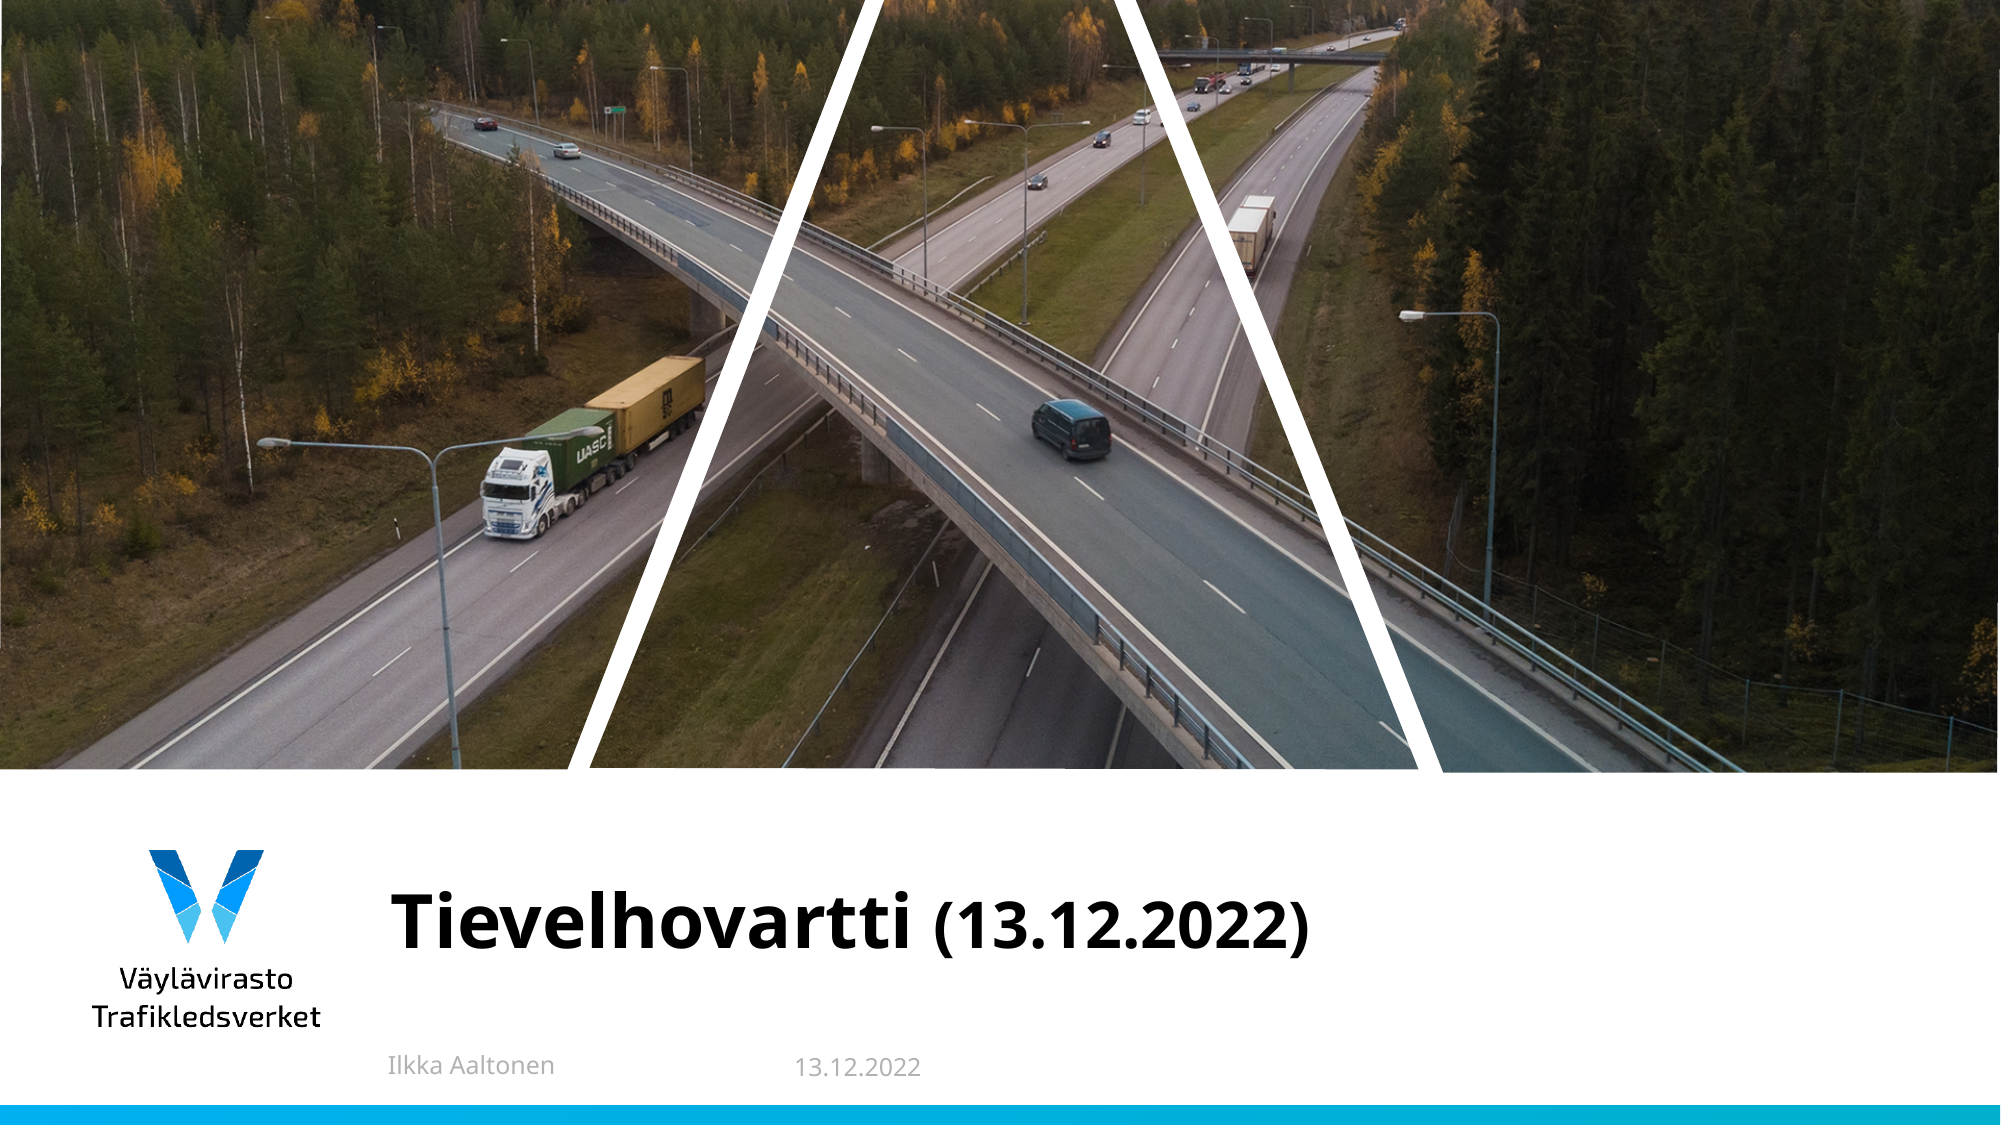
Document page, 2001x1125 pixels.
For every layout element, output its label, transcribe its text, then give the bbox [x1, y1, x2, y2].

title Tievelhovartti (13.12.2022) [375, 876, 1454, 979]
picture [47, 806, 367, 1073]
picture [0, 0, 2000, 773]
footer Ilkka Aaltonen [372, 1036, 779, 1097]
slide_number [779, 1036, 1050, 1097]
